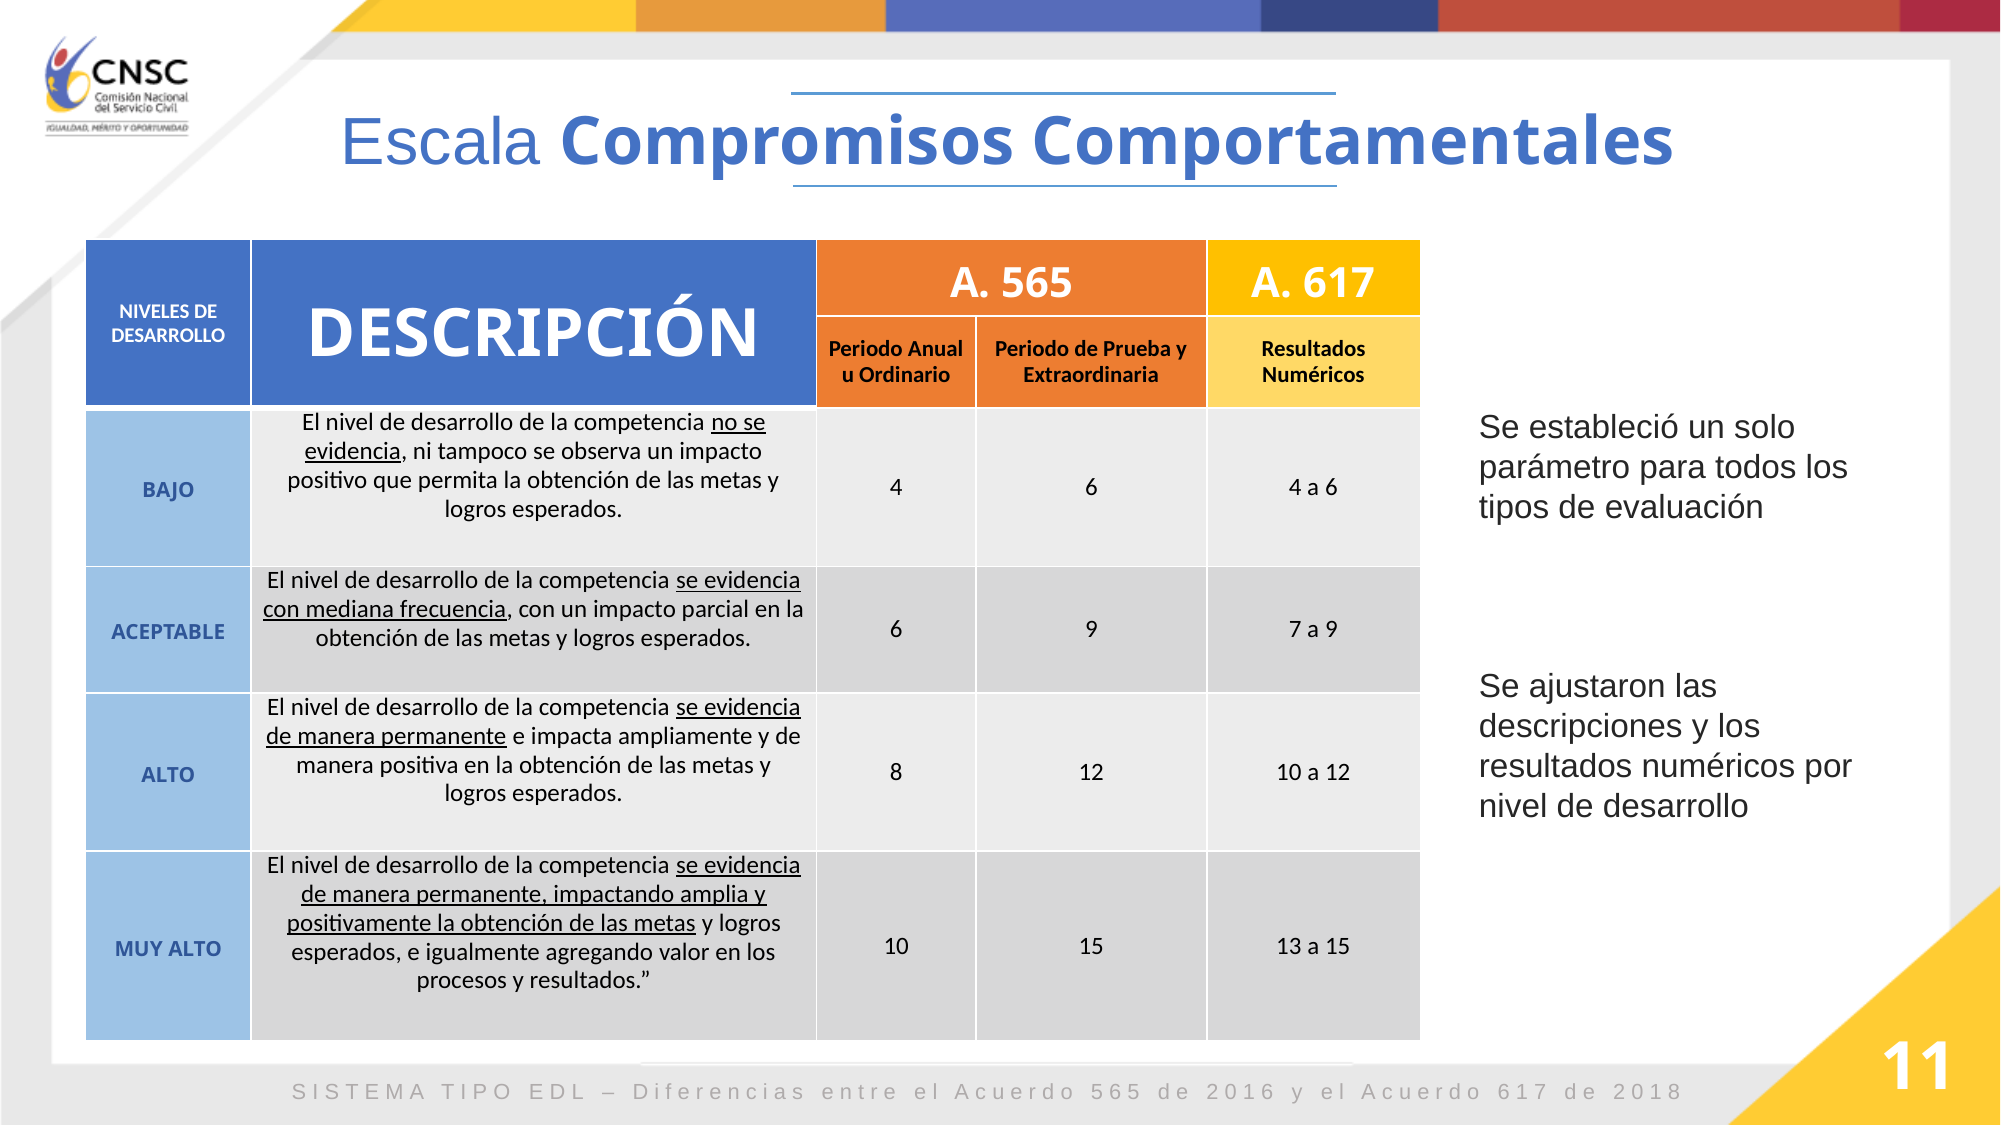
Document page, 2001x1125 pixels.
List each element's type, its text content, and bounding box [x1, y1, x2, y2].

table_cell ACEPTABLE [86, 567, 250, 692]
table_cell Periodo Anual u Ordinario [817, 317, 975, 407]
table_cell 13 a 15 [1208, 852, 1420, 1040]
table_cell El nivel de desarrollo de la competencia no se evidencia, ni tampoco se observa un impacto positivo que permita la obtención de las metas y logros esperados. [252, 411, 816, 566]
table_cell 4 [817, 409, 975, 566]
table_cell El nivel de desarrollo de la competencia se evidencia de manera permanente, impactando amplia y positivamente la obtención de las metas y logros esperados, e igualmente agregando valor en los procesos y resultados.” [252, 852, 816, 1040]
table_cell 8 [817, 694, 975, 850]
table_cell ALTO [86, 694, 250, 850]
table_cell 12 [977, 694, 1206, 850]
table_cell 10 [817, 852, 975, 1040]
table_cell Resultados Numéricos [1208, 317, 1420, 407]
table_header A. 565 [817, 240, 1206, 315]
table_cell BAJO [86, 411, 250, 566]
table_cell El nivel de desarrollo de la competencia se evidencia con mediana frecuencia, con un impacto parcial en la obtención de las metas y logros esperados. [252, 567, 816, 692]
text_box Escala Compromisos Comportamentales [196, 90, 1820, 186]
table_header NIVELES DE DESARROLLO [86, 240, 250, 405]
table_header DESCRIPCIÓN [252, 240, 816, 405]
table_cell El nivel de desarrollo de la competencia se evidencia de manera permanente e impacta ampliamente y de manera positiva en la obtención de las metas y logros esperados. [252, 694, 816, 850]
text_box 11 [1865, 1015, 1972, 1111]
table_cell Periodo de Prueba y Extraordinaria [977, 317, 1206, 407]
table_cell 10 a 12 [1208, 694, 1420, 850]
table_cell MUY ALTO [86, 852, 250, 1040]
text_box Se ajustaron las descripciones y los resultados numéricos por nivel de desarrollo [1463, 656, 1886, 872]
table_cell 15 [977, 852, 1206, 1040]
table_header A. 617 [1208, 240, 1420, 315]
table_cell 6 [817, 567, 975, 692]
table_cell 7 a 9 [1208, 567, 1420, 692]
picture [0, 0, 2001, 1125]
table_cell 6 [977, 409, 1206, 566]
table_cell 4 a 6 [1208, 409, 1420, 566]
text_box SISTEMA TIPO EDL – Diferencias entre el Acuerdo 565 de 2016 y el Acuerdo 617 de 2018 [141, 1069, 1698, 1111]
table_cell 9 [977, 567, 1206, 692]
text_box Se estableció un solo parámetro para todos los tipos de evaluación [1463, 397, 1886, 573]
